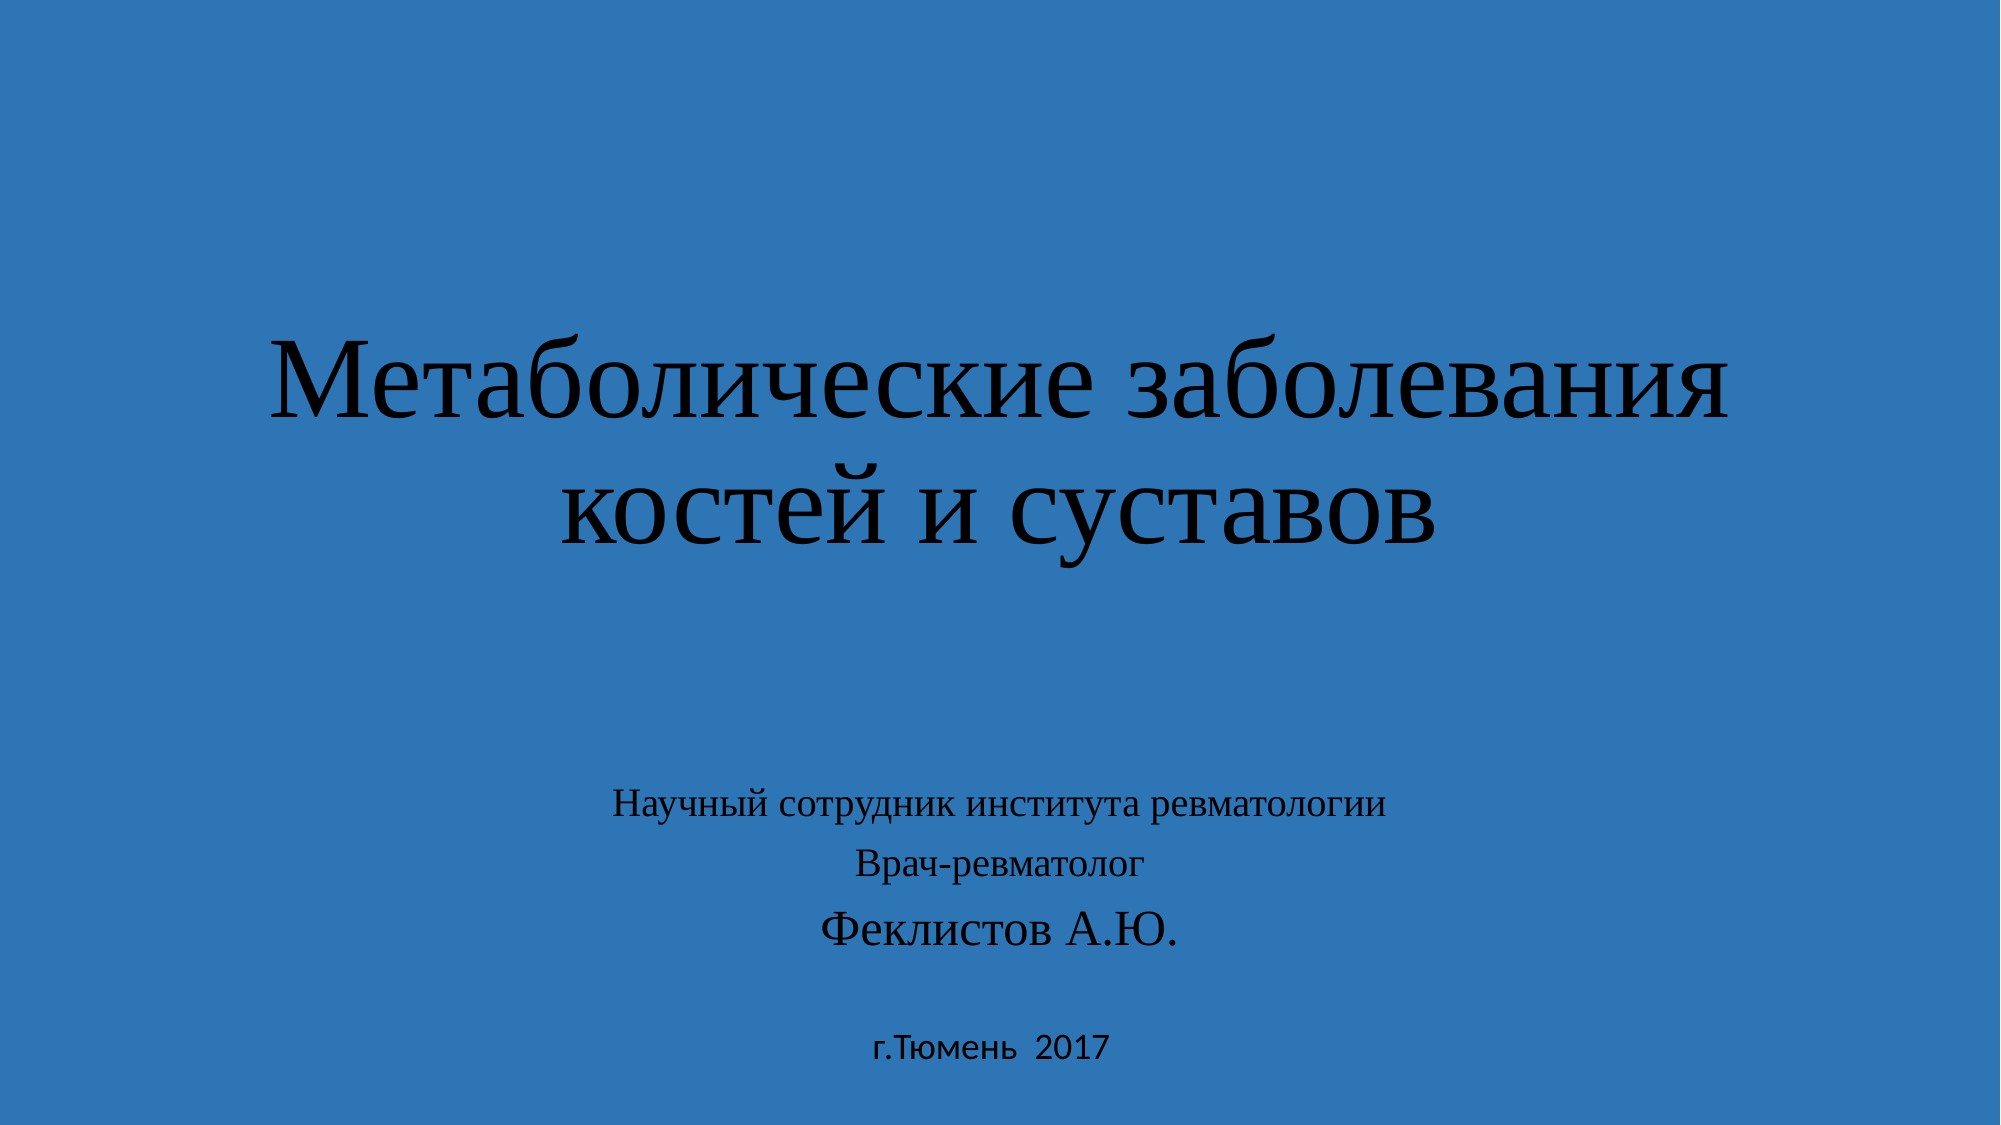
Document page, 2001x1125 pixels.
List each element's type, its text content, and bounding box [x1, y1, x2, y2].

subtitle Научный сотрудник института ревматологии Врач-ревматолог Феклистов А.Ю. [249, 773, 1750, 966]
title Метаболические заболевания костей и суставов [249, 184, 1750, 576]
text_box г.Тюмень 2017 [857, 1014, 1143, 1075]
